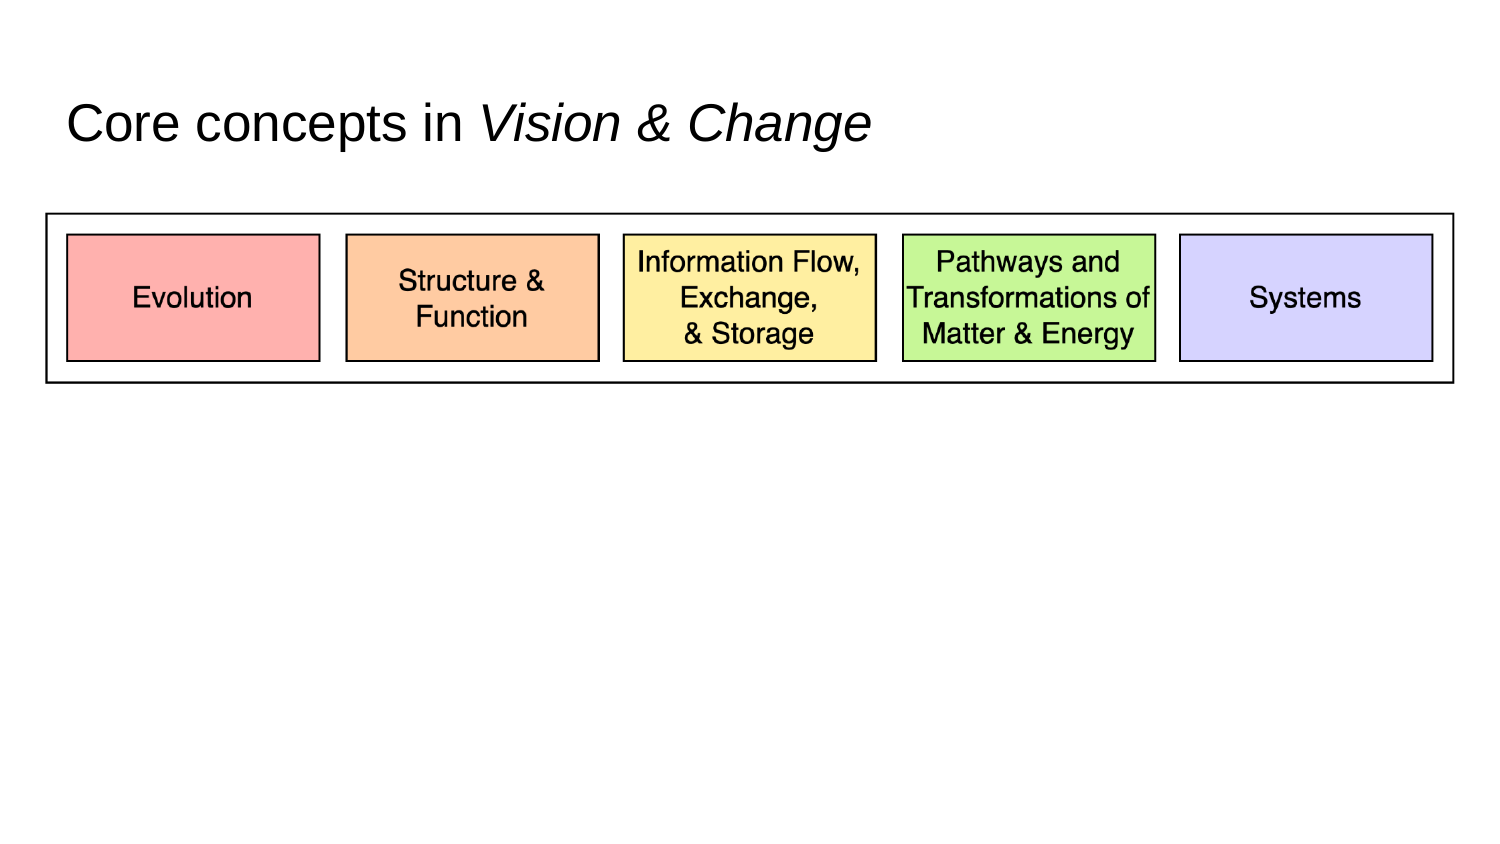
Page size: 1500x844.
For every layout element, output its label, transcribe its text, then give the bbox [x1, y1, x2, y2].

picture [24, 191, 1476, 404]
title Core concepts in Vision & Change [51, 72, 1449, 167]
